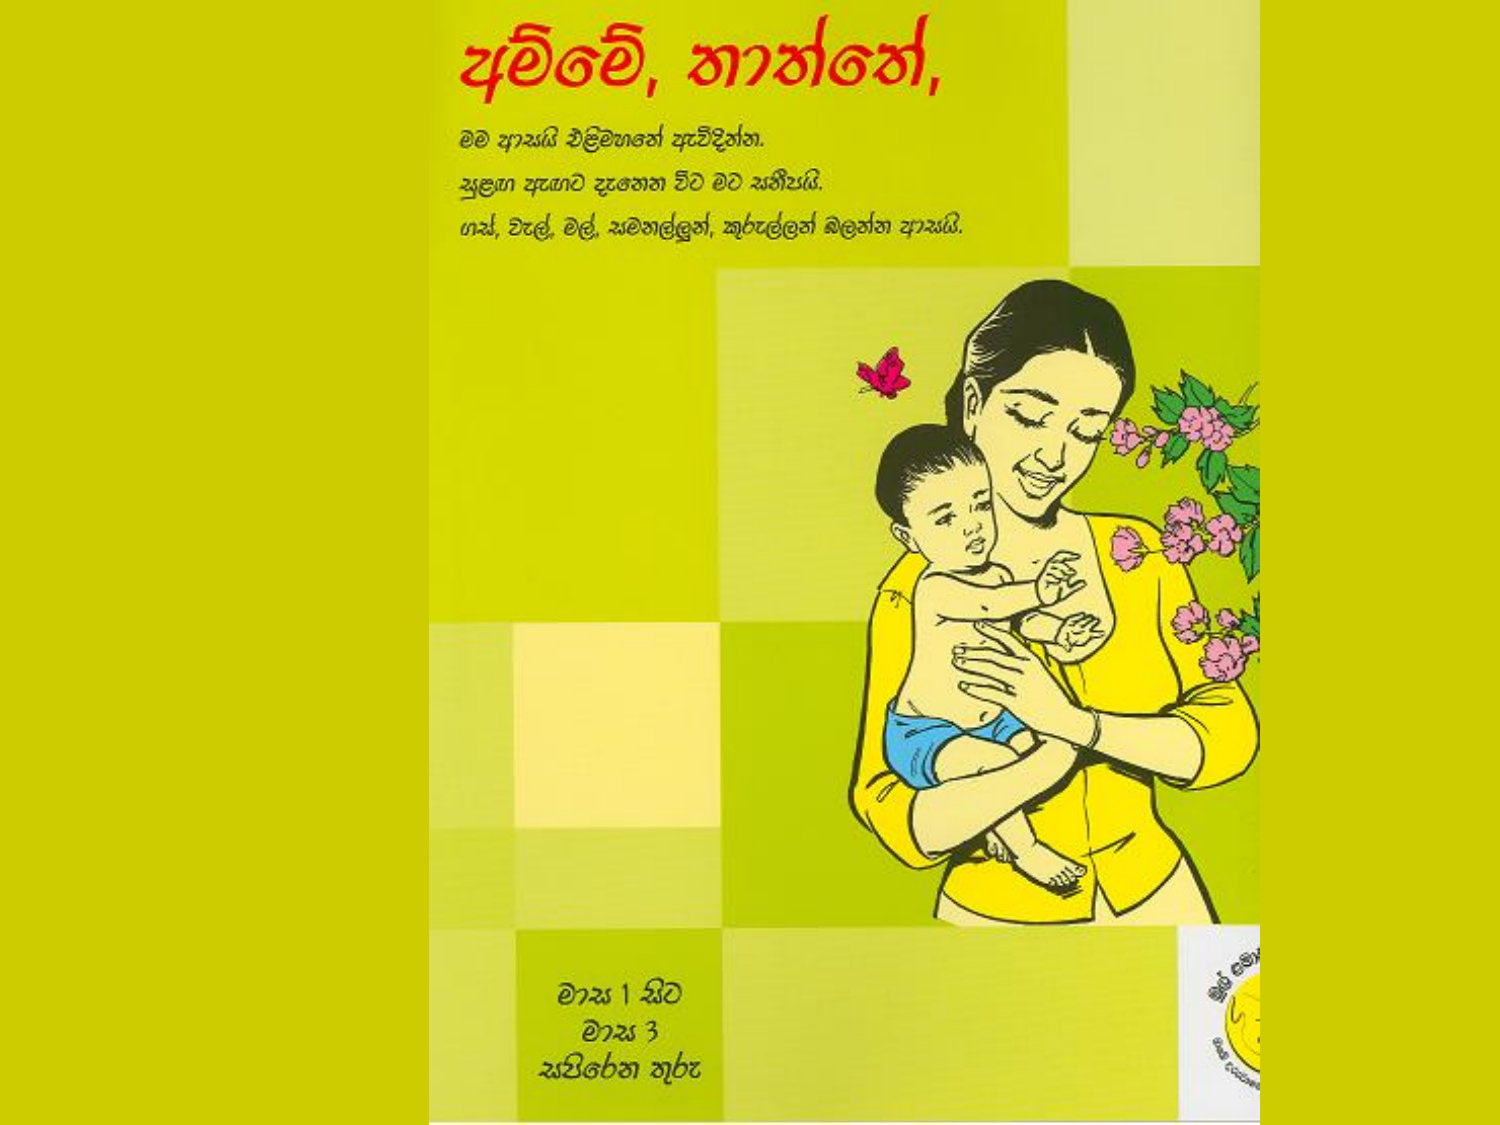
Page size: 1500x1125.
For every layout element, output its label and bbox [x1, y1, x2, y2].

list [429, 0, 1260, 1125]
